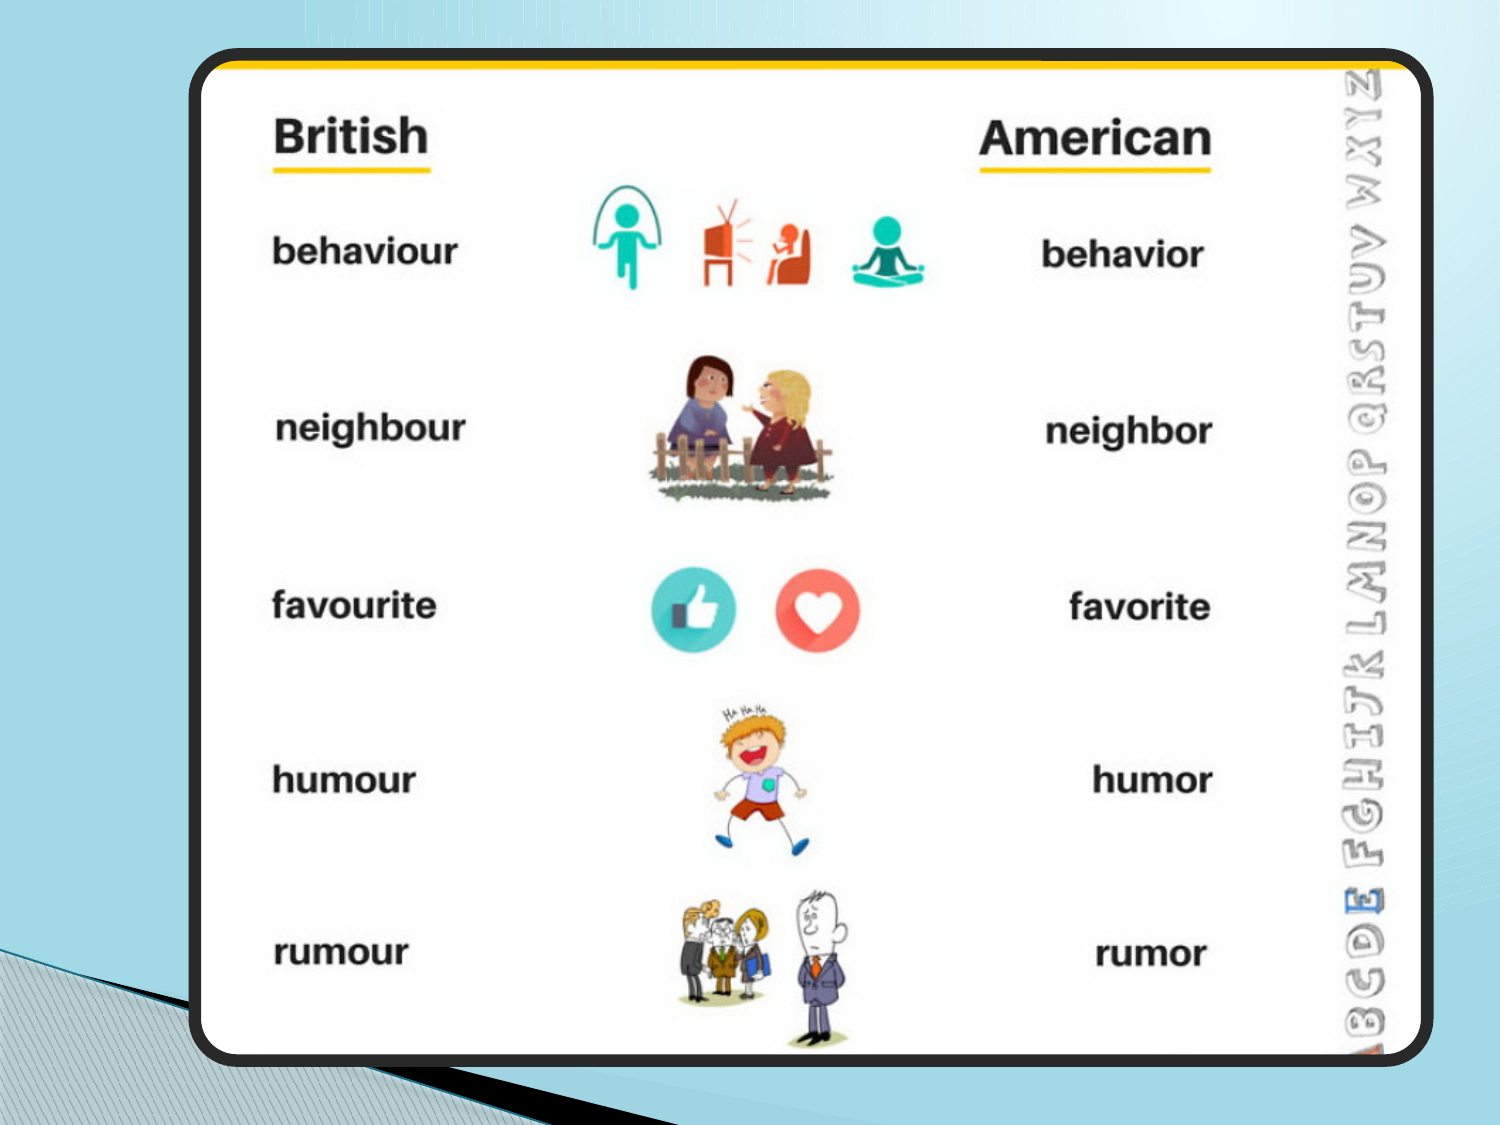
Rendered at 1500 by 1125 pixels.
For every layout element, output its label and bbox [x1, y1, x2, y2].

picture [194, 54, 1428, 1061]
